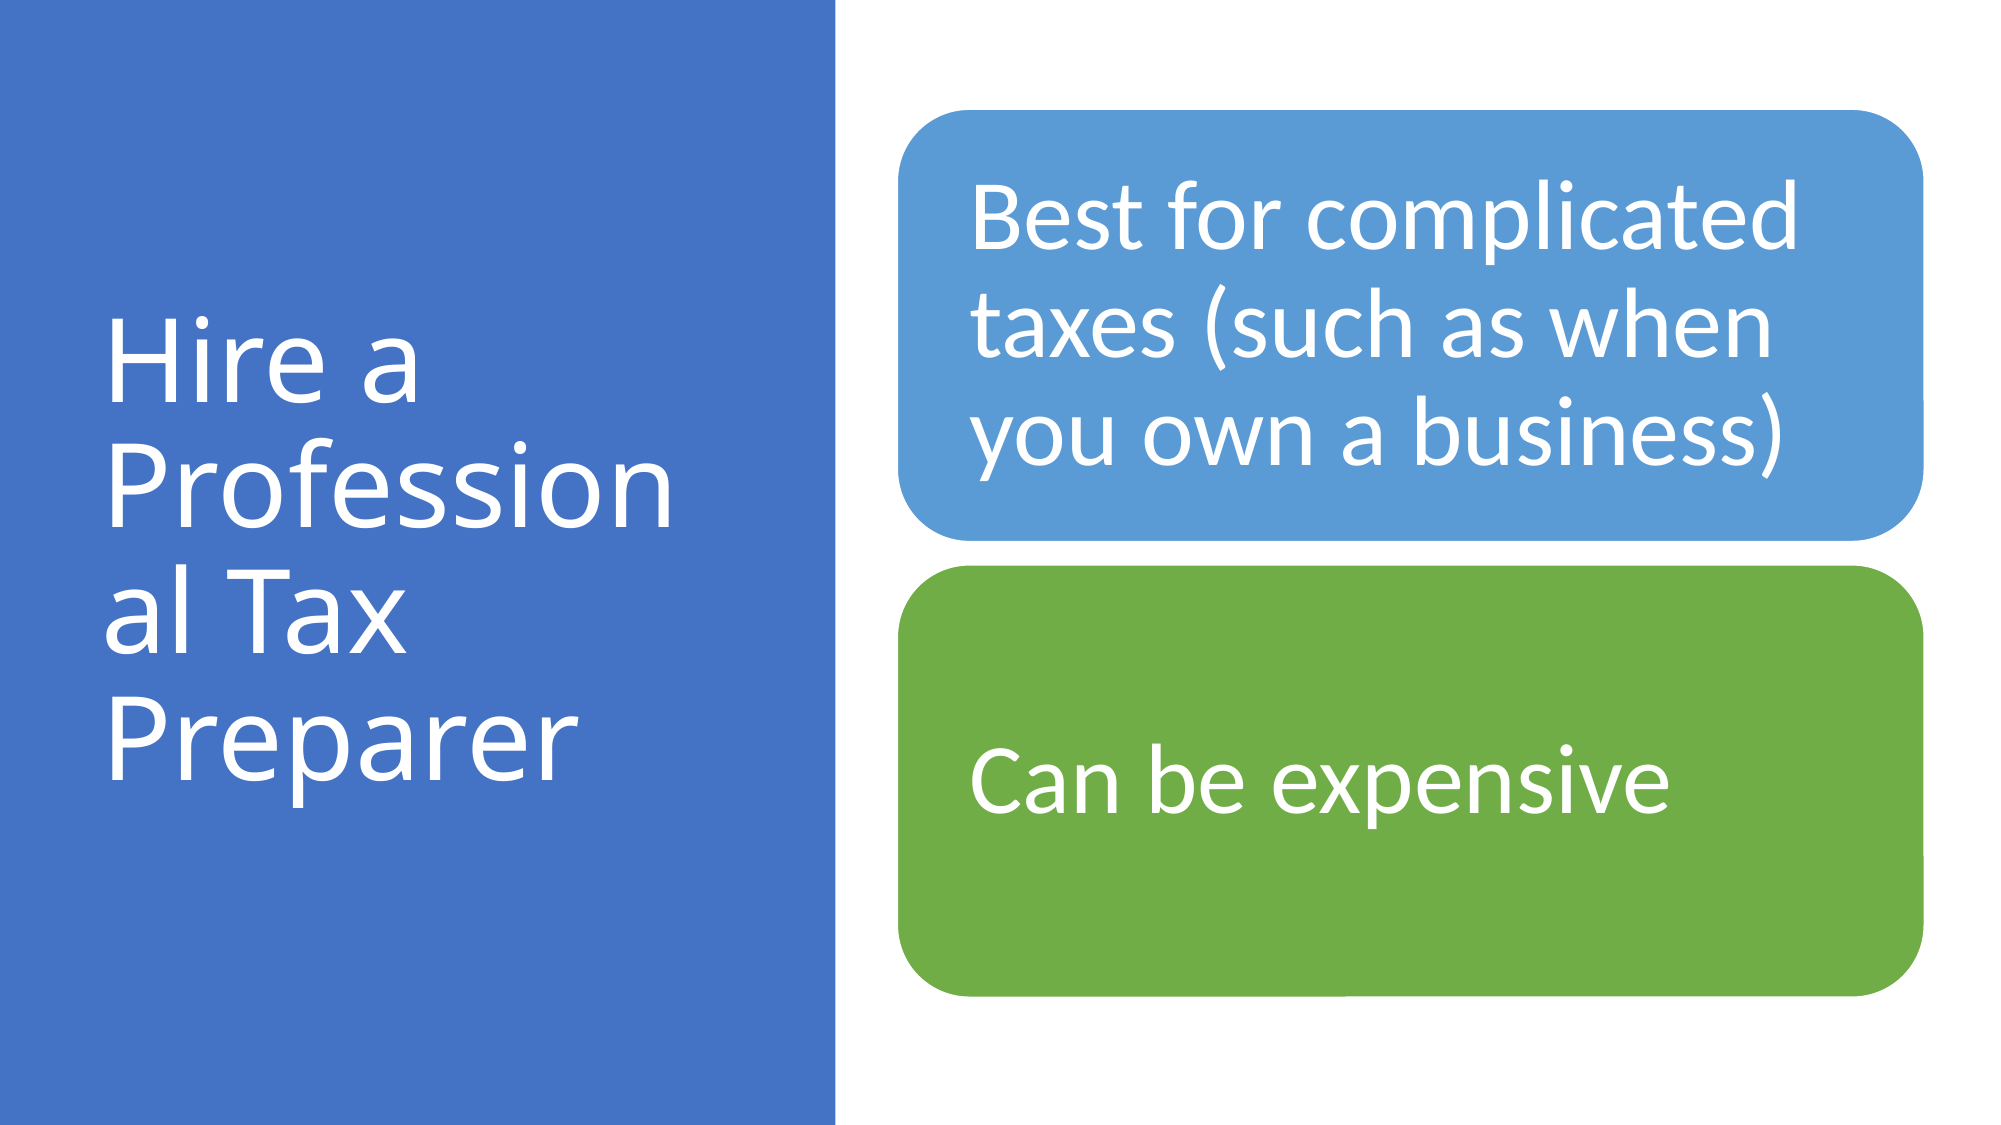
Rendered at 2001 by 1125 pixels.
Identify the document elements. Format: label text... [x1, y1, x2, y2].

title Hire a Professional Tax Preparer [86, 101, 711, 1005]
text_box [0, 0, 836, 1125]
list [897, 101, 1925, 1005]
